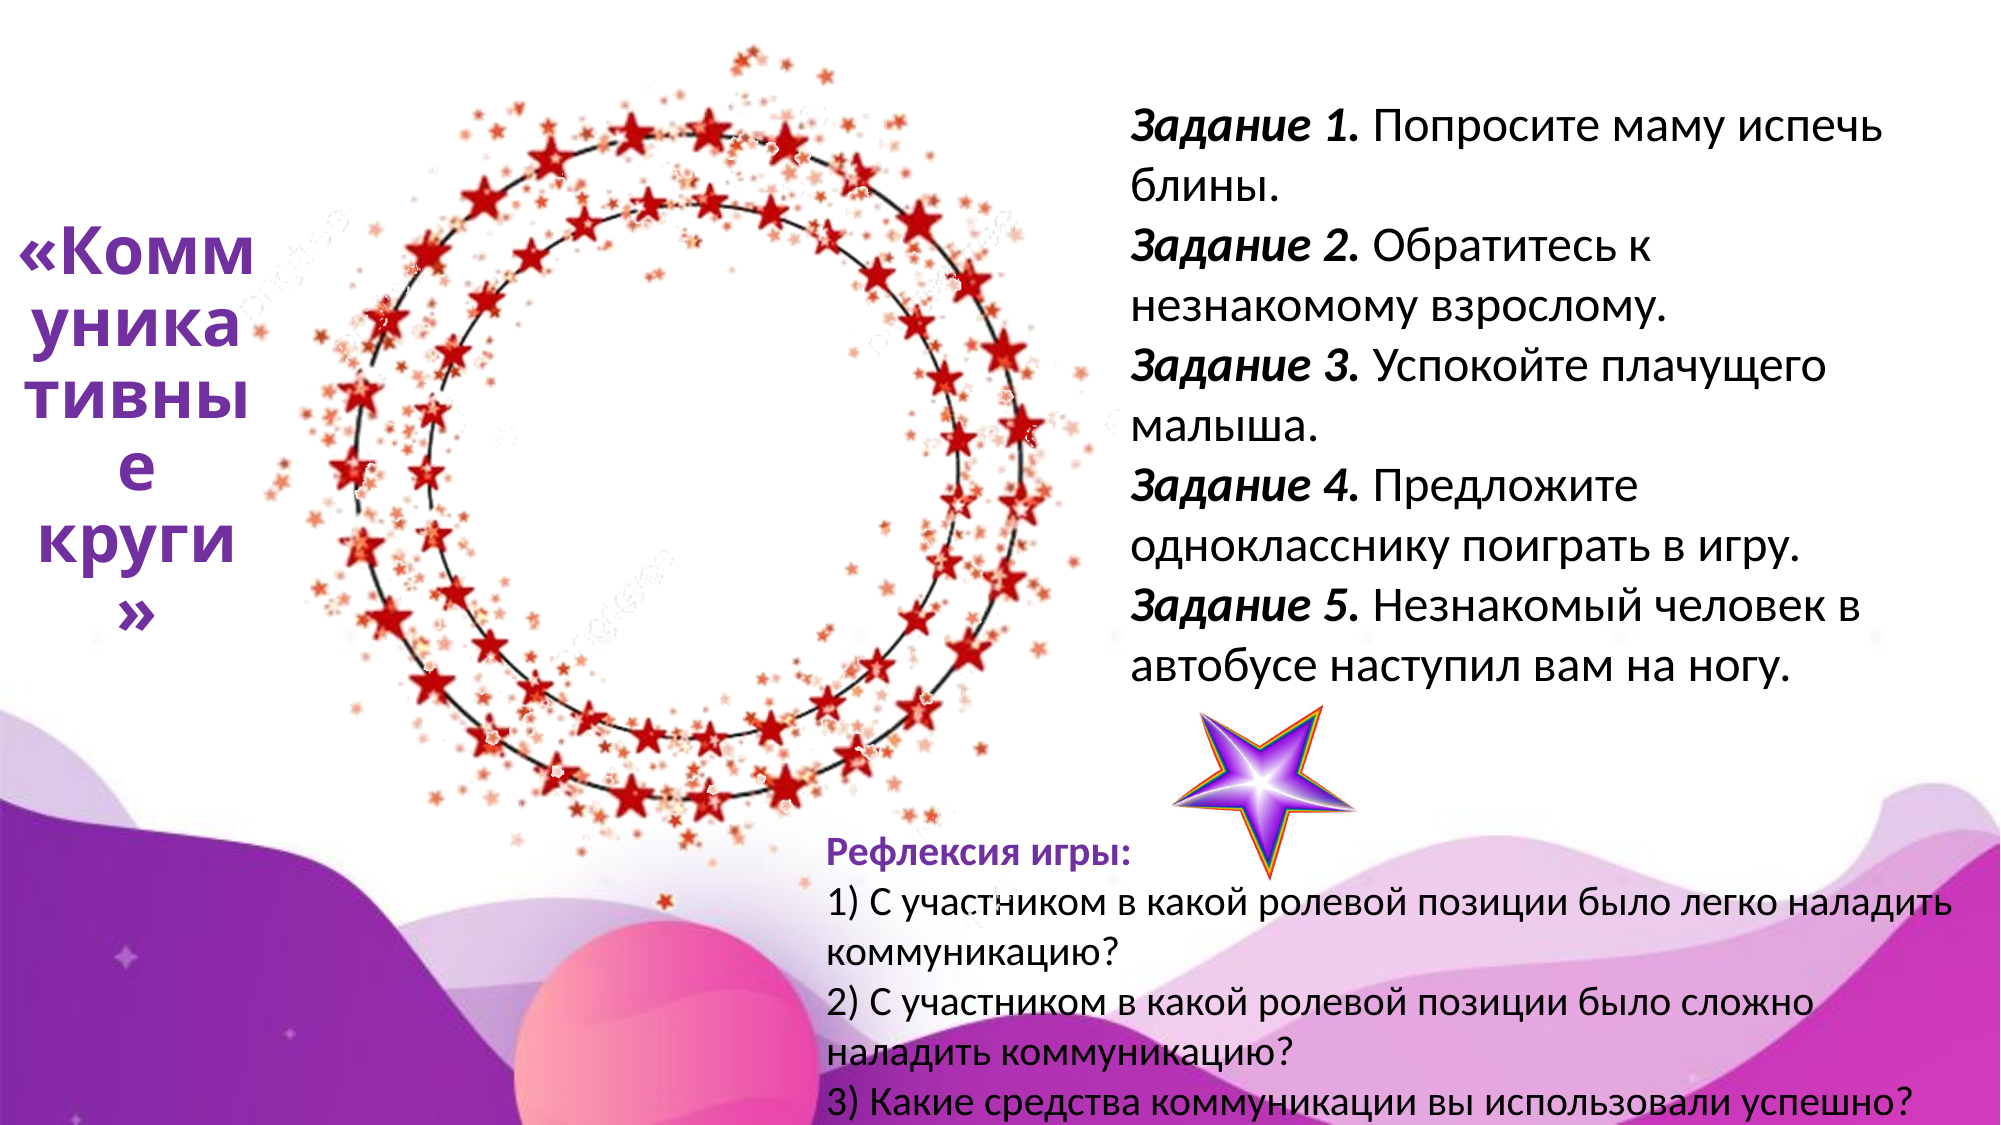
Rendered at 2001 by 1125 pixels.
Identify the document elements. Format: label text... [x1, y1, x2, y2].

picture [0, 0, 2000, 1125]
title «Коммуникативные круги» [9, 17, 239, 849]
text_box Рефлексия игры: 1) С участником в какой ролевой позиции было легко наладить коммуникацию? 2) С участником в какой ролевой позиции было сложно наладить коммуникацию? 3) Какие средства коммуникации вы использовали успешно? [811, 816, 1979, 1125]
text_box Задание 1. Попросите маму испечь блины. Задание 2. Обратитесь к незнакомому взрослому. Задание 3. Успокойте плачущего малыша. Задание 4. Предложите однокласснику поиграть в игру. Задание 5. Незнакомый человек в автобусе наступил вам на ногу. [1120, 84, 1917, 700]
